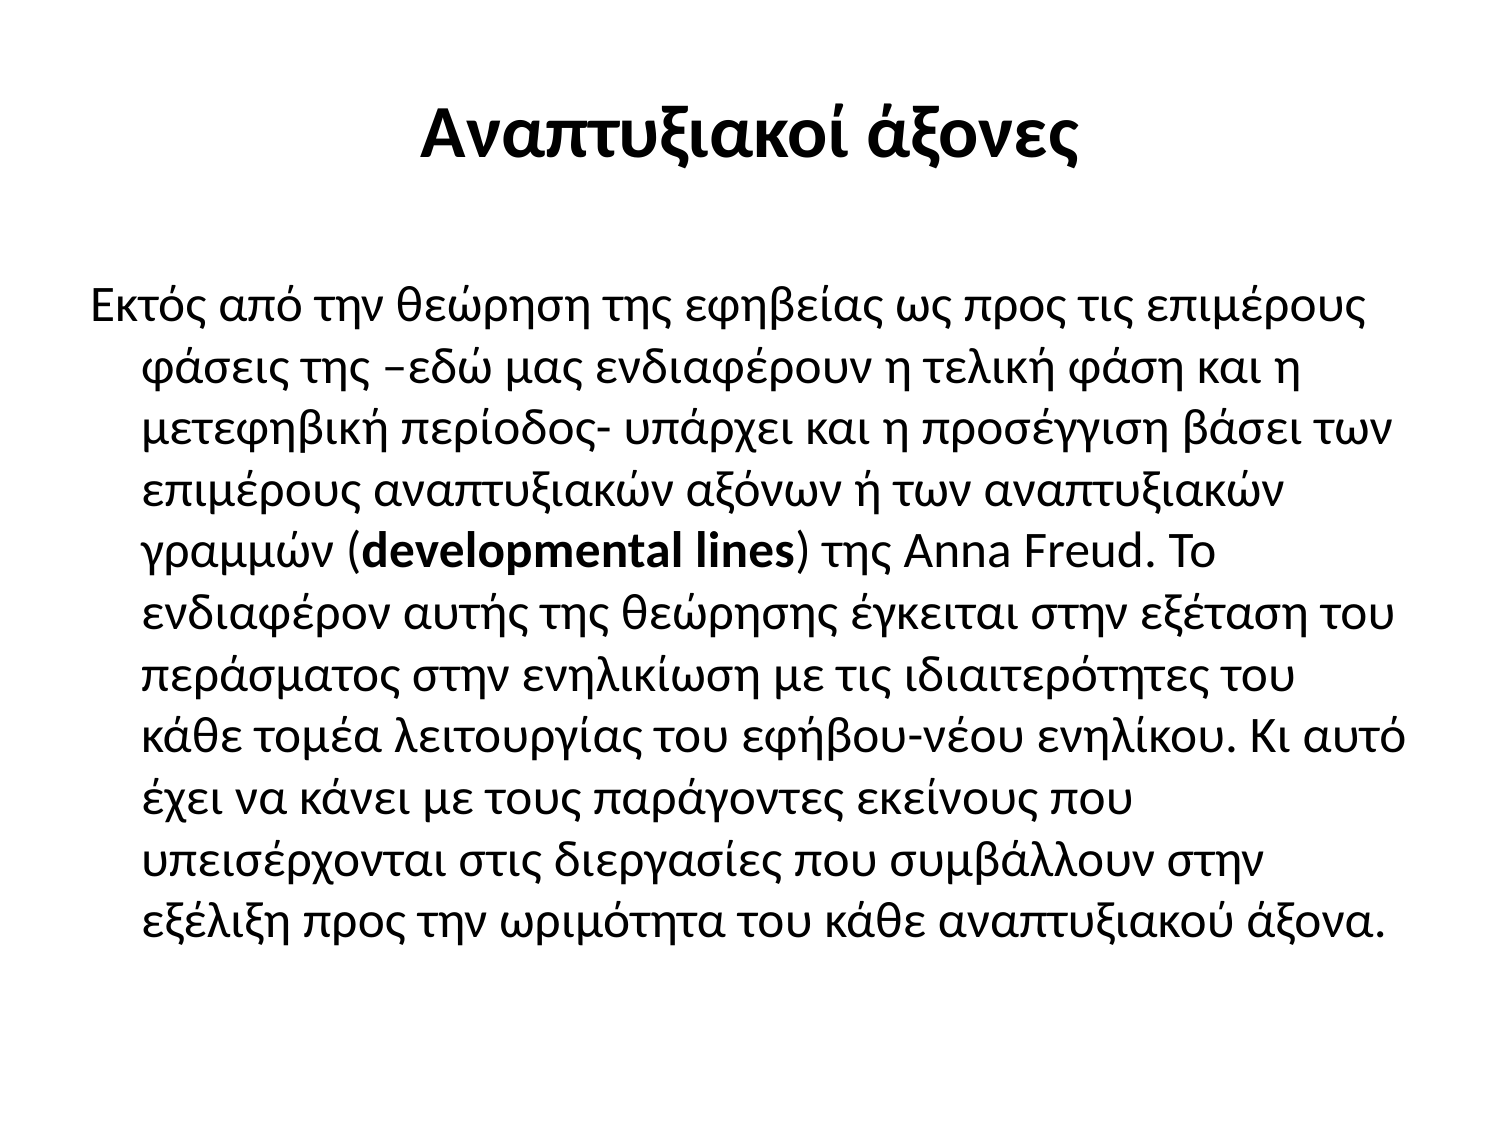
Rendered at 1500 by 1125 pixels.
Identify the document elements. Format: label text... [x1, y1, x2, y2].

title Αναπτυξιακοί άξονες [75, 45, 1425, 211]
list Εκτός από την θεώρηση της εφηβείας ως προς τις επιμέρους φάσεις της –εδώ μας ενδιαφέρουν η τελική φάση και η μετεφηβική περίοδος- υπάρχει και η προσέγγιση βάσει των επιμέρους αναπτυξιακών αξόνων ή των αναπτυξιακών γραμμών (developmental lines) της Anna Freud. Το ενδιαφέρον αυτής της θεώρησης έγκειται στην εξέταση του περάσματος στην ενηλικίωση με τις ιδιαιτερότητες του κάθε τομέα λειτουργίας του εφήβου-νέου ενηλίκου. Κι αυτό έχει να κάνει με τους παράγοντες εκείνους που υπεισέρχονται στις διεργασίες που συμβάλλουν στην εξέλιξη προς την ωριμότητα του κάθε αναπτυξιακού άξονα. [75, 262, 1425, 1005]
